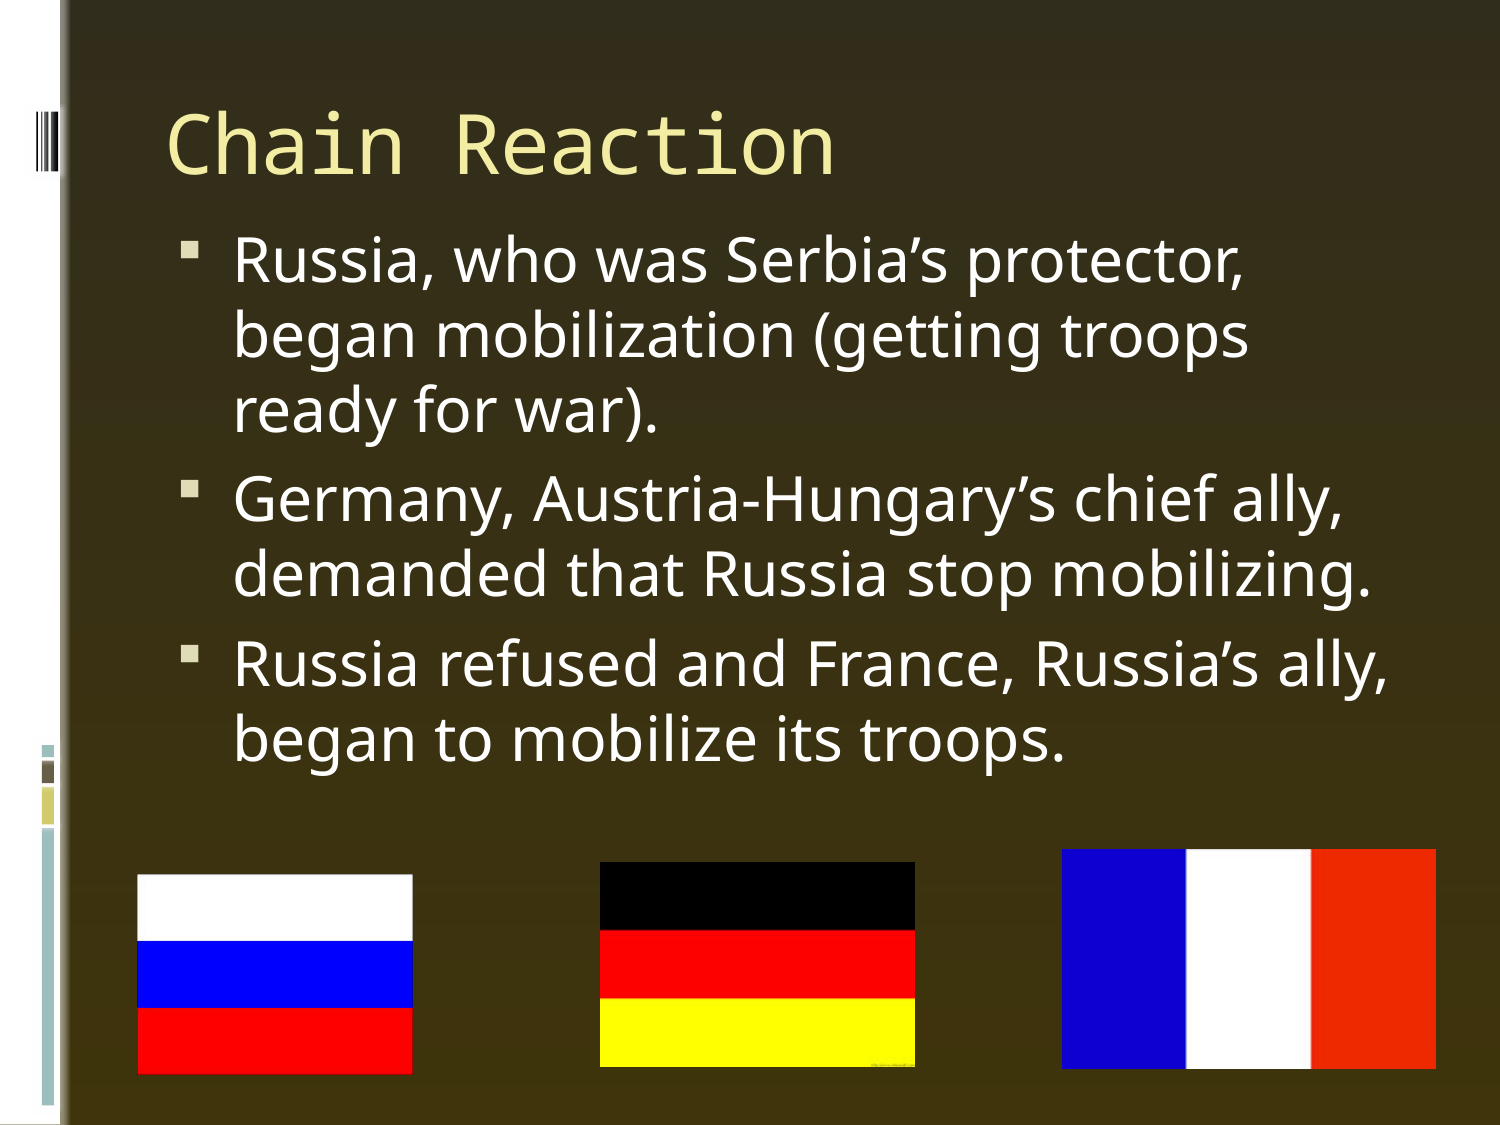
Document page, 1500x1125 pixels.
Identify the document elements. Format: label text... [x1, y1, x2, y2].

picture [137, 874, 413, 1076]
picture [1062, 849, 1436, 1070]
picture [599, 862, 916, 1068]
title Chain Reaction [150, 83, 1425, 175]
list Russia, who was Serbia’s protector, began mobilization (getting troops ready for war). Germany, Austria-Hungary’s chief ally, demanded that Russia stop mobilizing. Russia refused and France, Russia’s ally, began to mobilize its troops. [150, 212, 1425, 1043]
